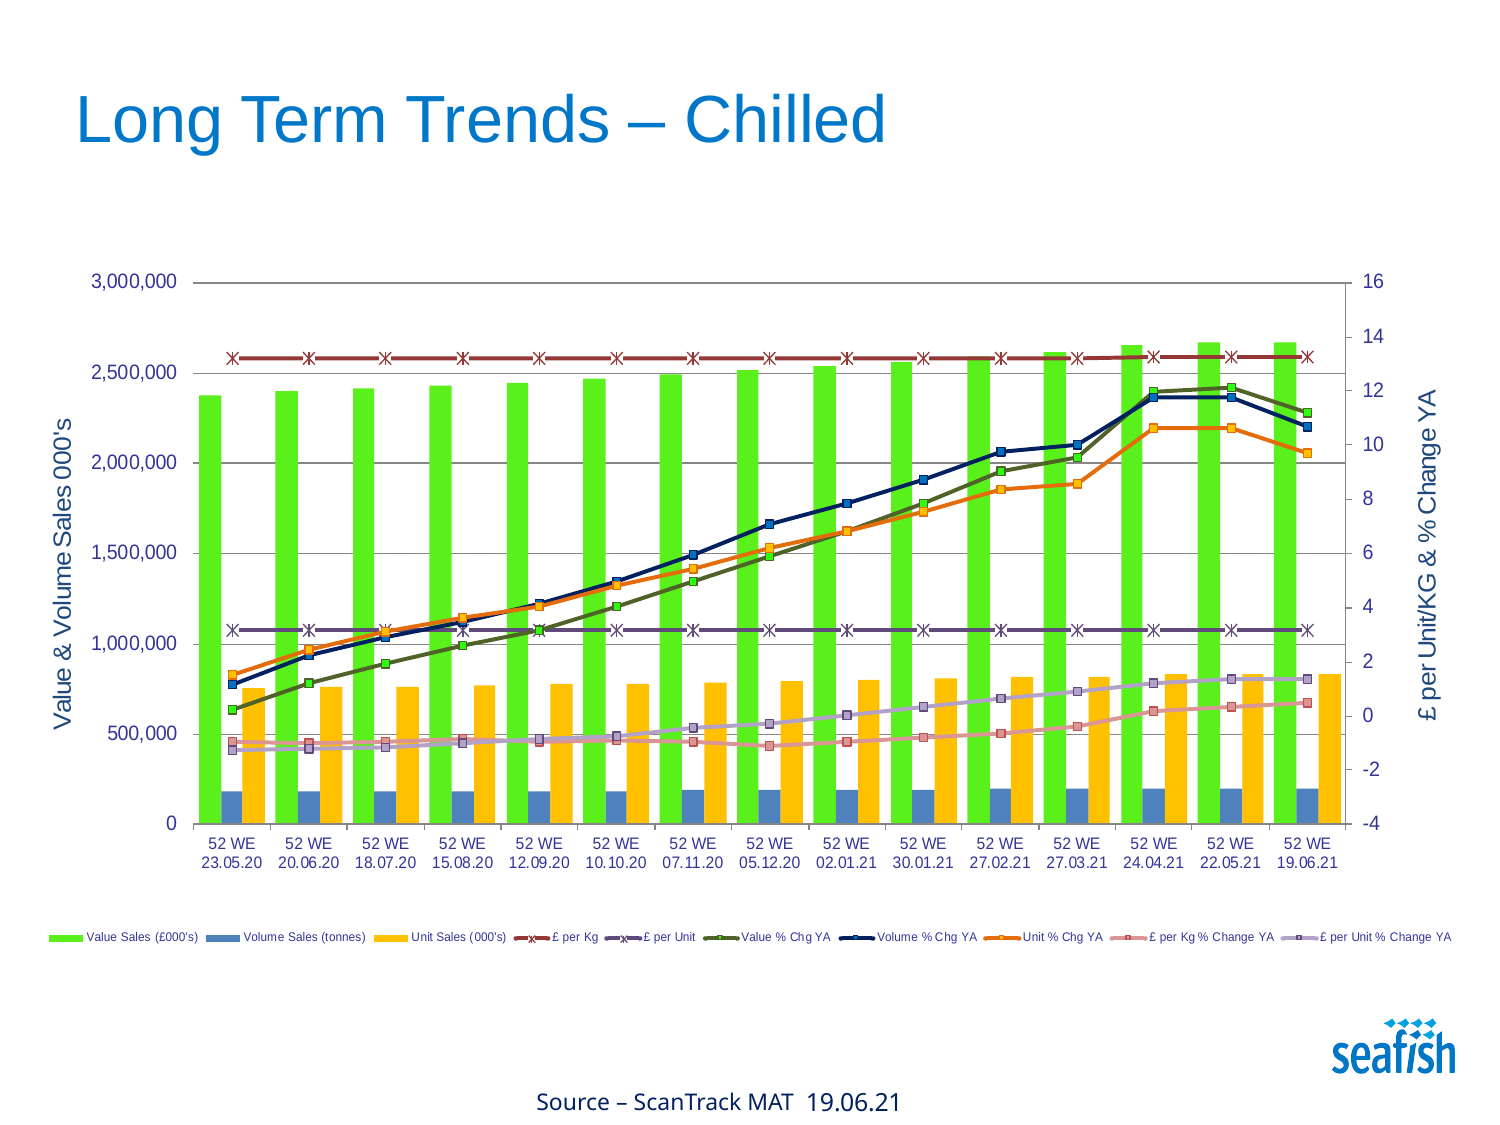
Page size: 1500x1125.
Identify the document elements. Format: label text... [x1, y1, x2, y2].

picture [34, 257, 1464, 1074]
title Long Term Trends – Chilled [60, 45, 1437, 187]
text_box Source – ScanTrack MAT [508, 1079, 823, 1123]
picture [733, 1081, 974, 1115]
